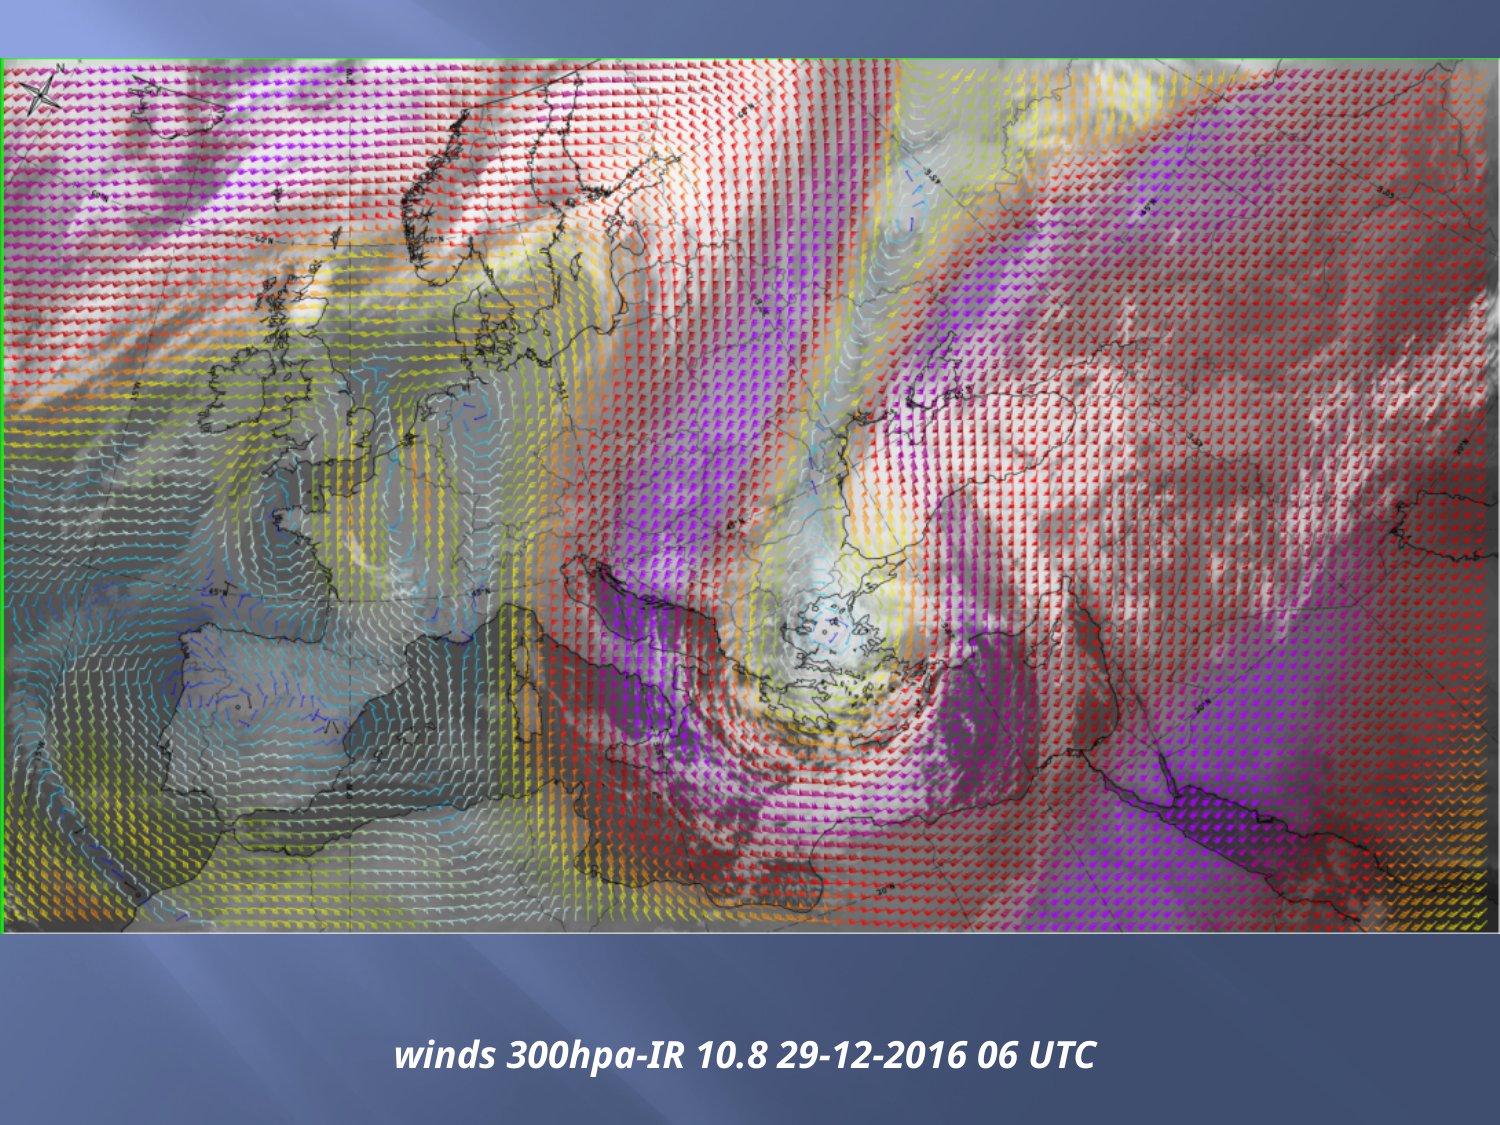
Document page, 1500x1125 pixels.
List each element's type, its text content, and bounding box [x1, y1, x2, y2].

title winds 300hpa-IR 10.8 29-12-2016 06 UTC [70, 982, 1421, 1125]
picture [0, 58, 1500, 934]
